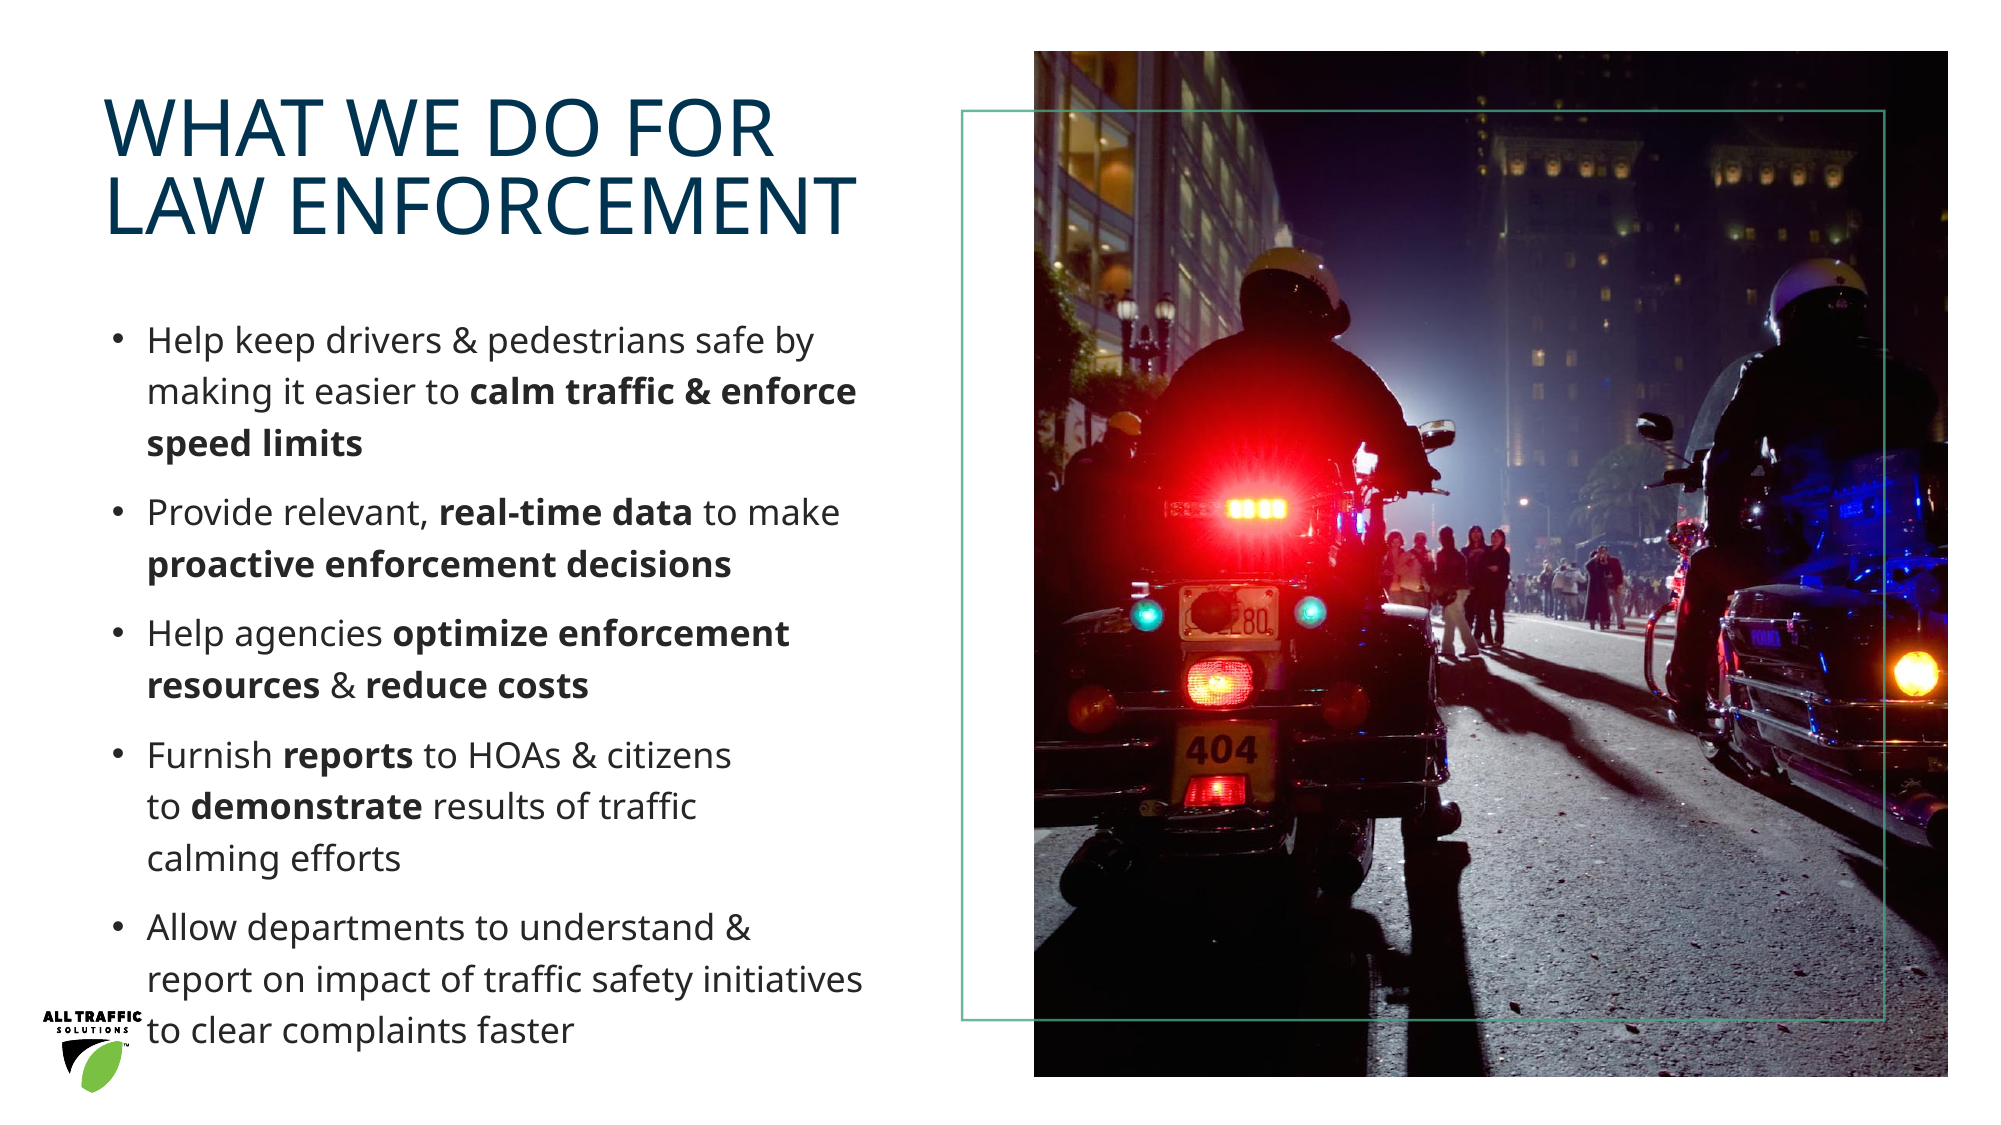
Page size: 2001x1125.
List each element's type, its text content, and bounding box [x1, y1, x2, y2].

picture [1034, 51, 1948, 1077]
text_box [961, 110, 1034, 1021]
list LAW ENFORCEMENT [88, 159, 961, 268]
list WHAT WE DO FOR [88, 80, 925, 159]
list Help keep drivers & pedestrians safe by making it easier to calm traffic & enforce speed limits Provide relevant, real-time data to make proactive enforcement decisions Help agencies optimize enforcement resources & reduce costs Furnish reports to HOAs & citizens to demonstrate results of traffic calming efforts Allow departments to understand & report on impact of traffic safety initiatives to clear complaints faster [96, 301, 882, 1060]
